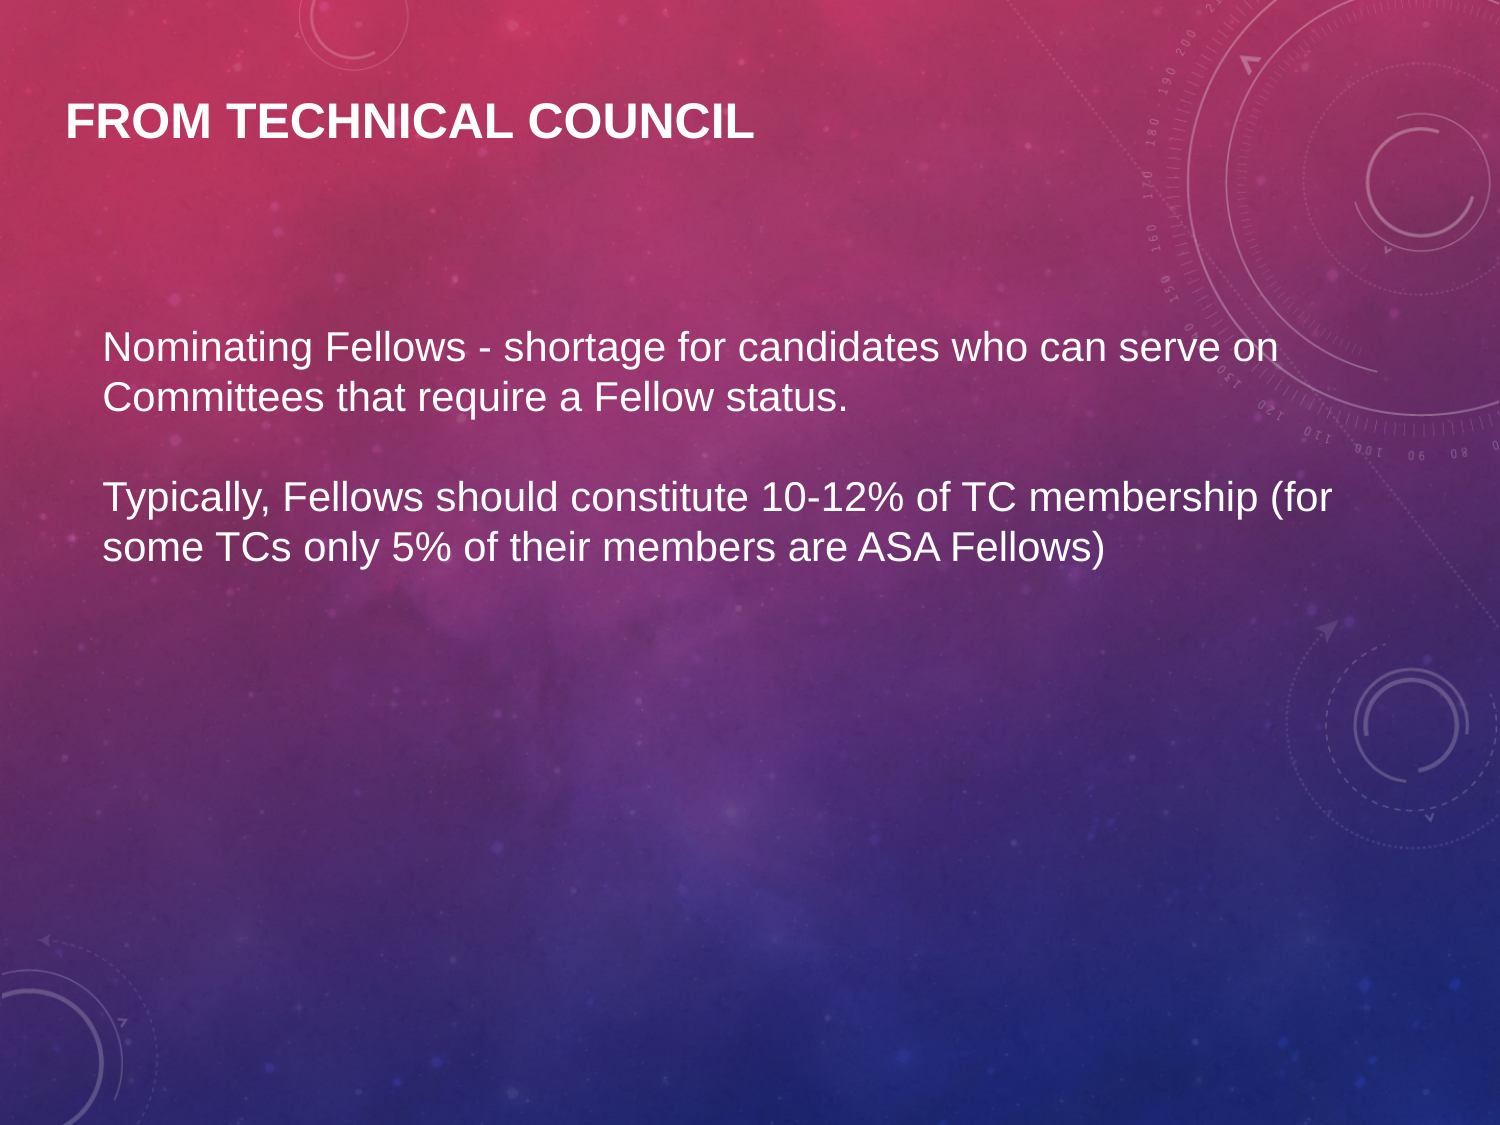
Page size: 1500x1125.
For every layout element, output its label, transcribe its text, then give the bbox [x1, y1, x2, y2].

text_box Nominating Fellows - shortage for candidates who can serve on Committees that require a Fellow status. Typically, Fellows should constitute 10-12% of TC membership (for some TCs only 5% of their members are ASA Fellows) [87, 312, 1450, 578]
title from Technical Council [50, 24, 838, 213]
picture [0, 0, 1500, 1125]
